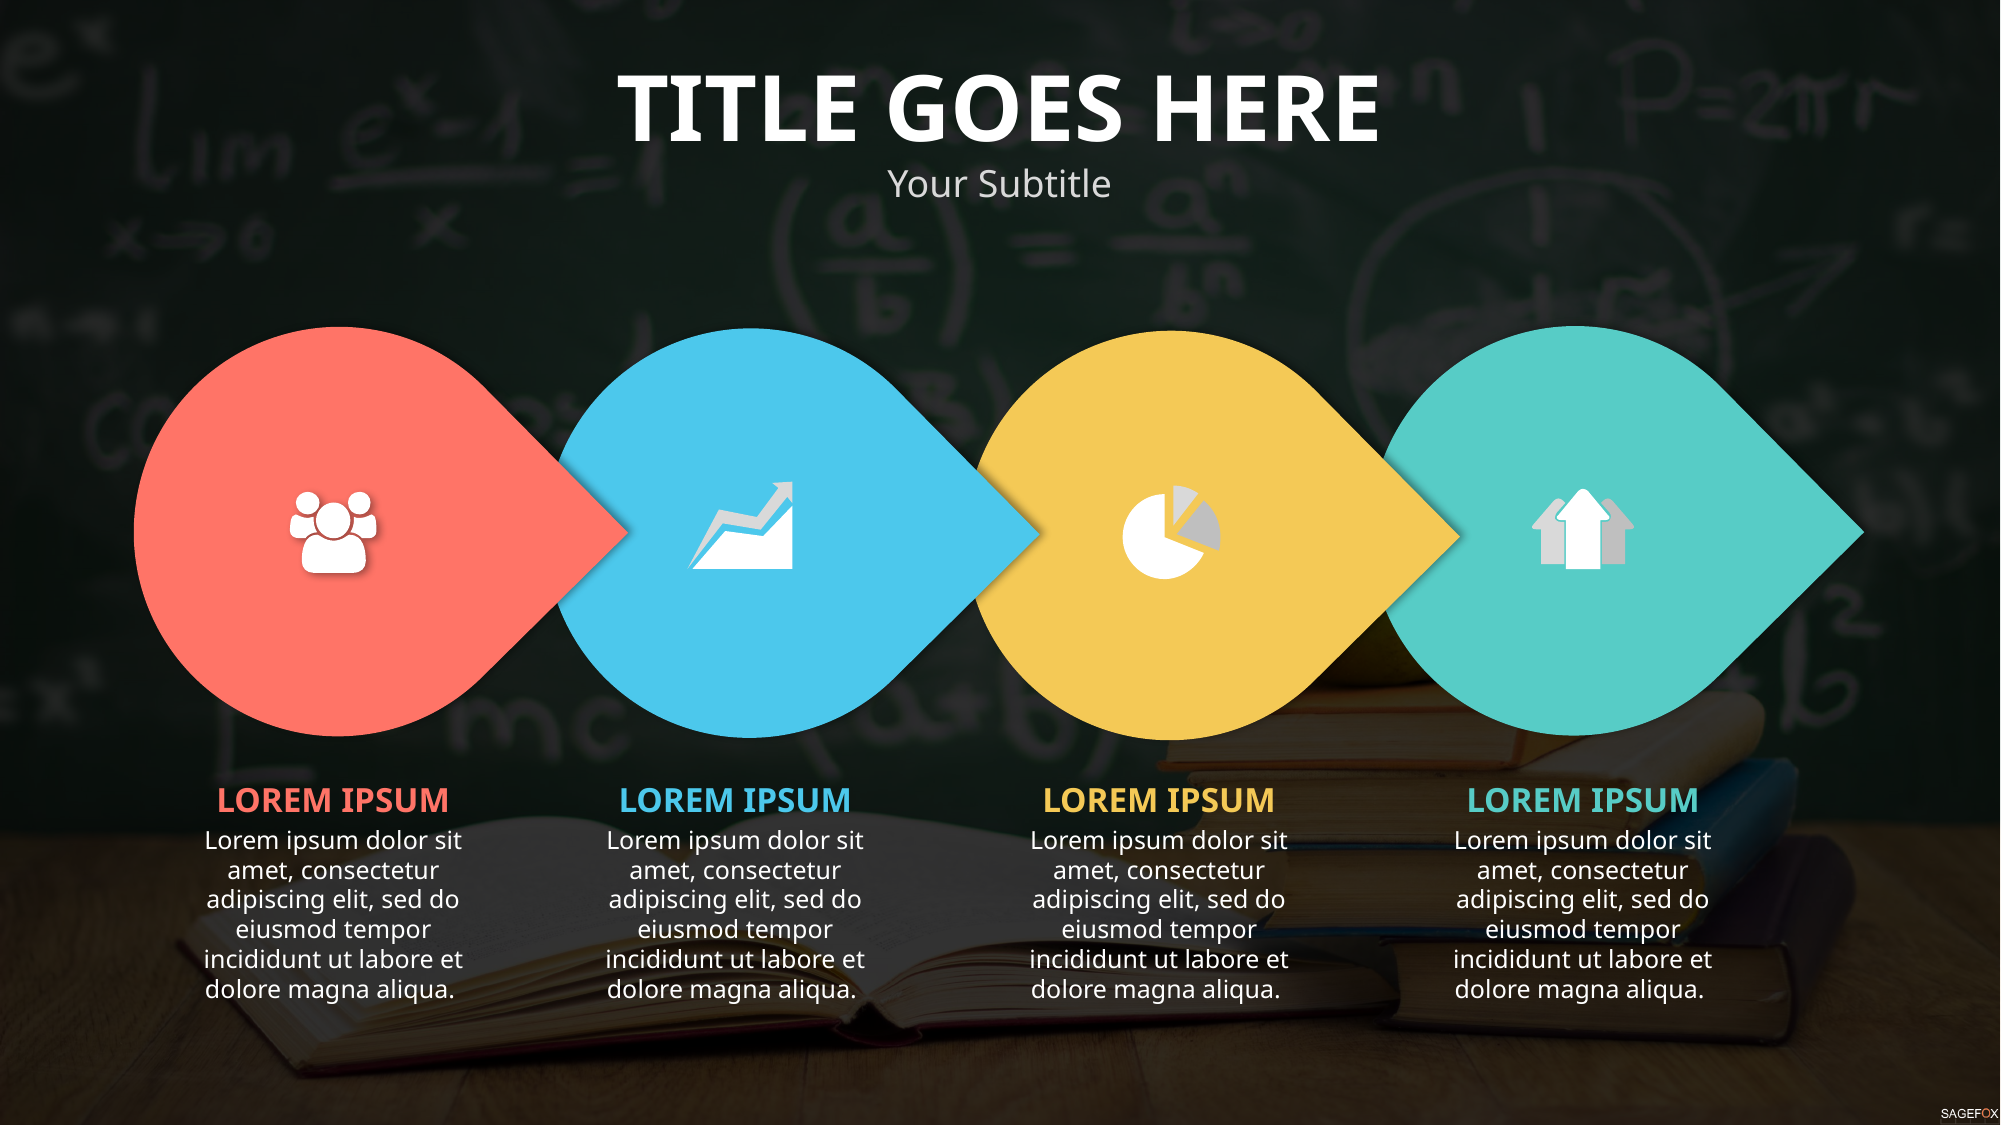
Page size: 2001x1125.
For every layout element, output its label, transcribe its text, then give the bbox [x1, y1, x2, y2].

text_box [1530, 488, 1636, 570]
text_box [295, 491, 351, 539]
text_box LOREM IPSUM Lorem ipsum dolor sit amet, consectetur adipiscing elit, sed do eiusmod tempor incididunt ut labore et dolore magna aliqua. [163, 771, 504, 1012]
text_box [1122, 485, 1221, 580]
text_box [561, 327, 1042, 739]
text_box LOREM IPSUM Lorem ipsum dolor sit amet, consectetur adipiscing elit, sed do eiusmod tempor incididunt ut labore et dolore magna aliqua. [989, 771, 1330, 1012]
text_box [348, 491, 371, 515]
text_box LOREM IPSUM Lorem ipsum dolor sit amet, consectetur adipiscing elit, sed do eiusmod tempor incididunt ut labore et dolore magna aliqua. [565, 771, 906, 1012]
picture [0, 0, 2001, 1125]
text_box [1386, 325, 1866, 737]
text_box [978, 329, 1462, 742]
text_box [289, 514, 377, 573]
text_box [687, 481, 793, 569]
text_box TITLE GOES HERE Your Subtitle [548, 42, 1452, 212]
text_box LOREM IPSUM Lorem ipsum dolor sit amet, consectetur adipiscing elit, sed do eiusmod tempor incididunt ut labore et dolore magna aliqua. [1413, 771, 1754, 1012]
